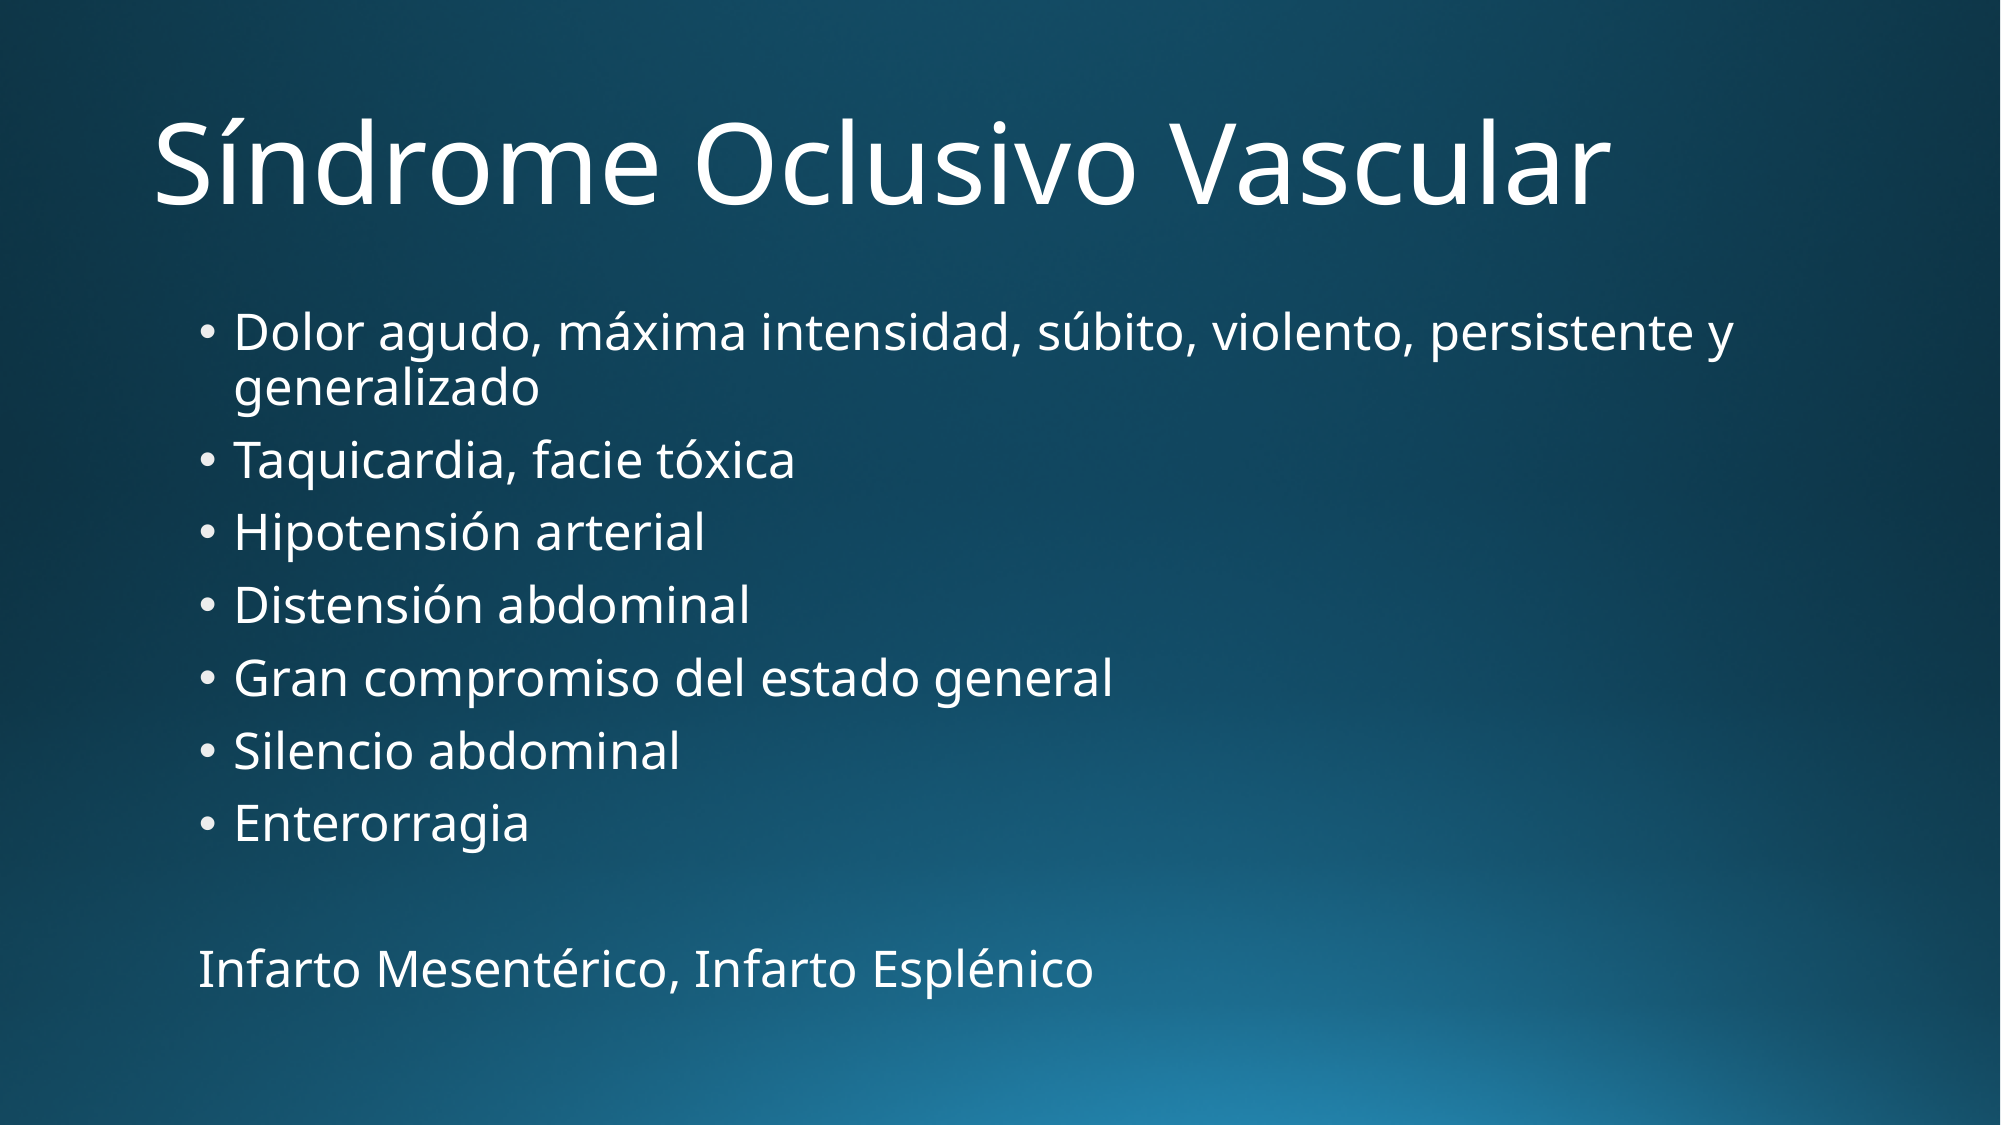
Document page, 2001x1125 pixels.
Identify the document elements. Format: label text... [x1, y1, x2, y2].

title Síndrome Oclusivo Vascular [137, 59, 1863, 278]
picture [0, 0, 2001, 1125]
list Dolor agudo, máxima intensidad, súbito, violento, persistente y generalizado Taquicardia, facie tóxica Hipotensión arterial Distensión abdominal Gran compromiso del estado general Silencio abdominal Enterorragia Infarto Mesentérico, Infarto Esplénico [183, 299, 1863, 1014]
